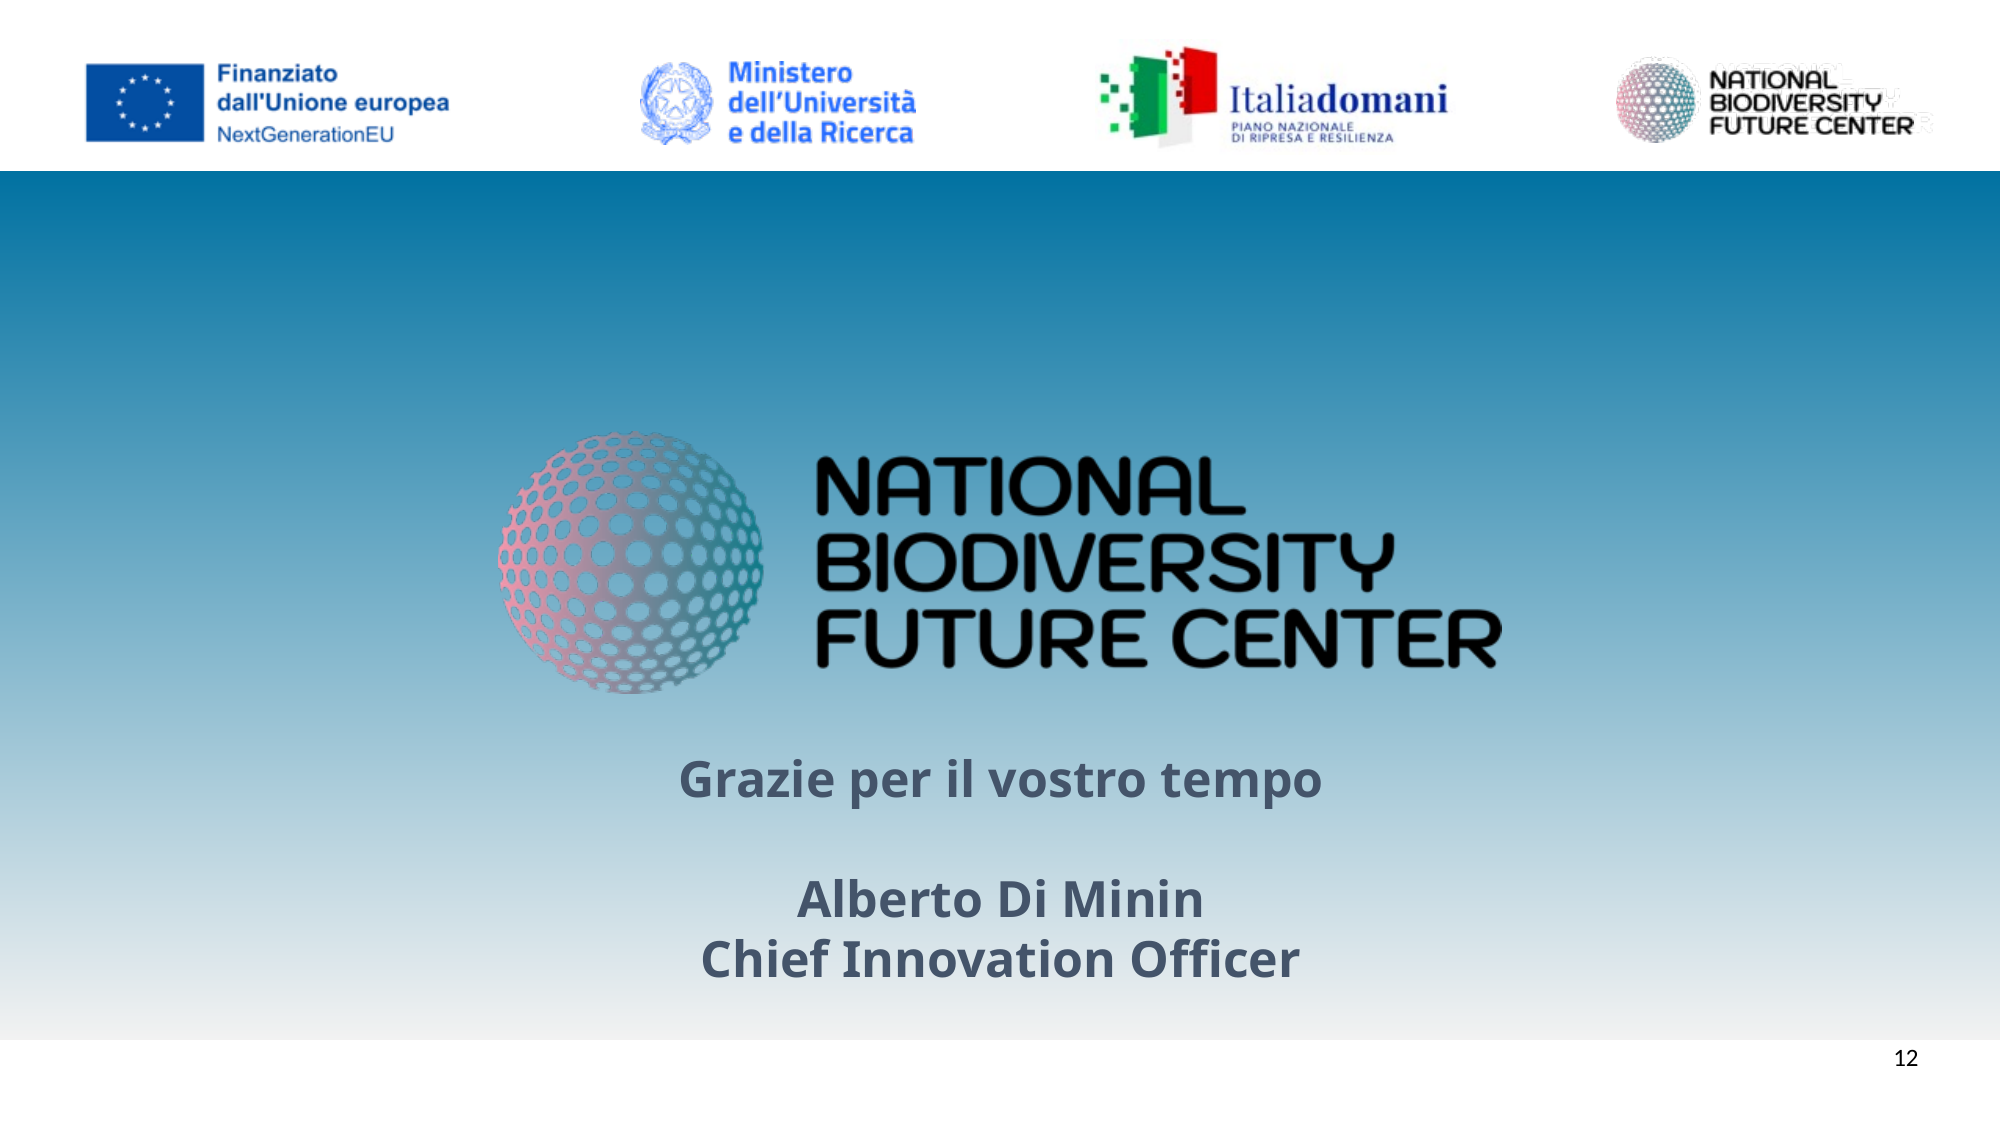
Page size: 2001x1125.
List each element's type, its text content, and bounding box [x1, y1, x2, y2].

text_box [0, 171, 2000, 1040]
picture [1095, 39, 1456, 155]
picture [1616, 56, 1934, 143]
picture [640, 61, 916, 145]
picture [498, 431, 1502, 694]
picture [71, 56, 493, 150]
text_box Grazie per il vostro tempo Alberto Di Minin Chief Innovation Officer [500, 740, 1502, 996]
